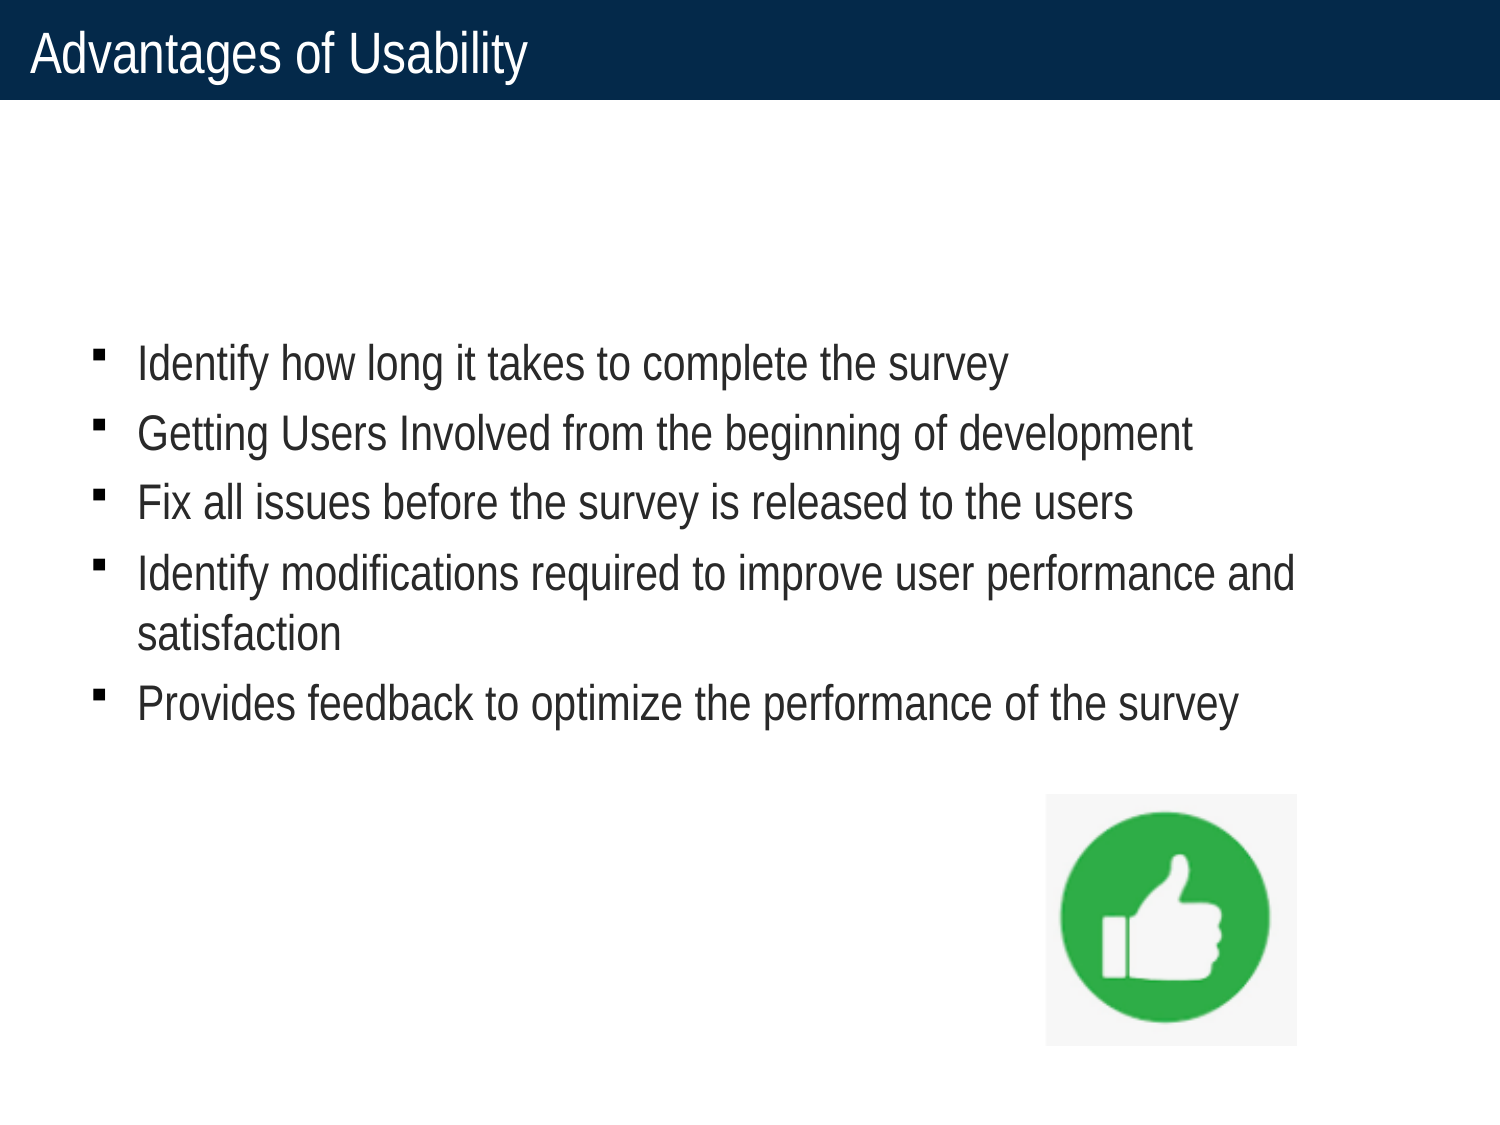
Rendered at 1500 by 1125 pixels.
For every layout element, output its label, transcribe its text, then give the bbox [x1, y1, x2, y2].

picture [1034, 794, 1298, 1046]
title Advantages of Usability [0, 0, 1500, 101]
list Identify how long it takes to complete the survey Getting Users Involved from the beginning of development Fix all issues before the survey is released to the users Identify modifications required to improve user performance and satisfaction Provides feedback to optimize the performance of the survey [74, 262, 1426, 1006]
